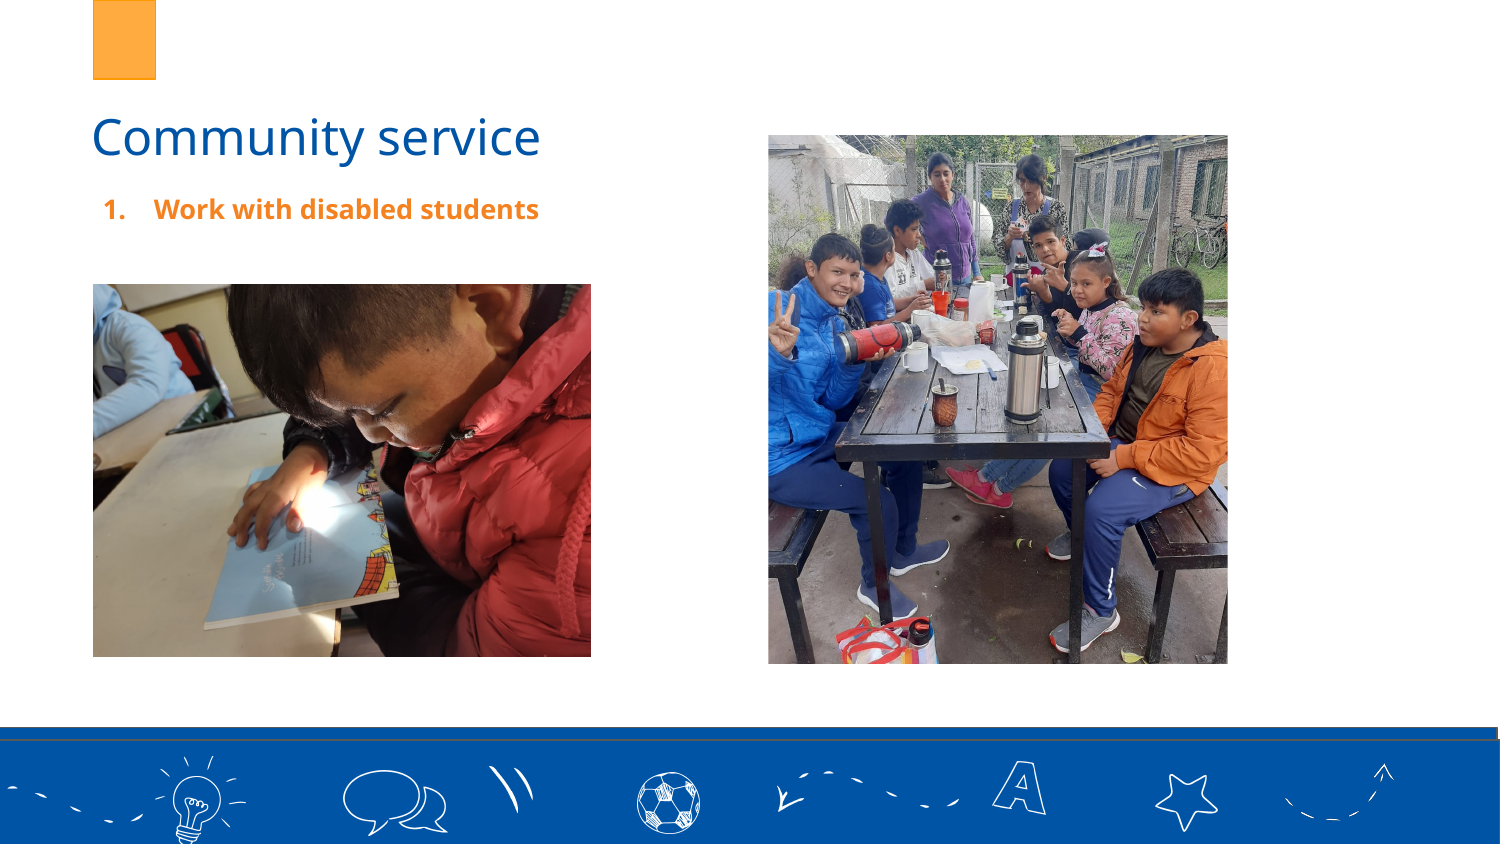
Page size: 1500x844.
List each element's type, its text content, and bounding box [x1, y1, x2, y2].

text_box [0, 733, 1500, 844]
text_box [815, 727, 1314, 733]
text_box [93, 0, 156, 79]
picture [93, 284, 591, 657]
picture [768, 135, 1228, 664]
text_box [1366, 727, 1497, 733]
picture [794, 722, 825, 733]
text_box [0, 727, 794, 733]
text_box Work with disabled students [64, 177, 646, 257]
picture [1315, 727, 1366, 733]
text_box Community service [76, 89, 1218, 188]
